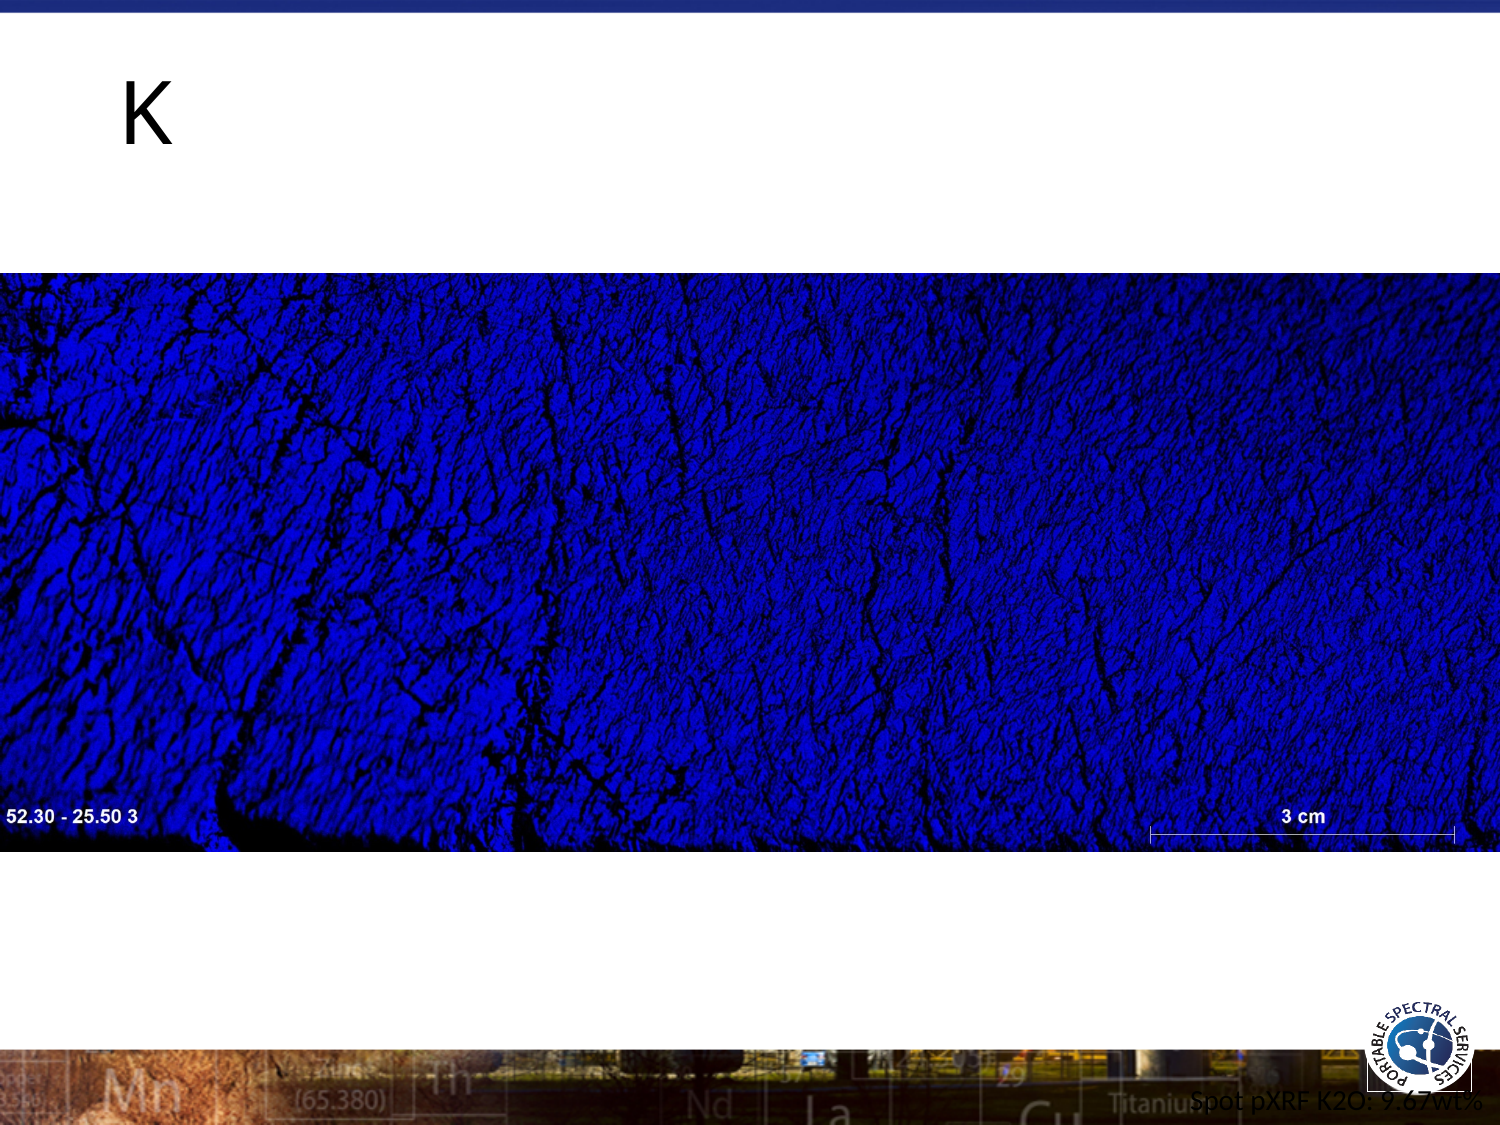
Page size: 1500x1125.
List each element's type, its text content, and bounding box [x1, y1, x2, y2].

picture [1368, 999, 1471, 1074]
title K [103, 59, 1397, 273]
picture [0, 0, 1500, 1125]
text_box Spot pXRF K2O: 9.67wt% [1175, 1074, 1500, 1124]
